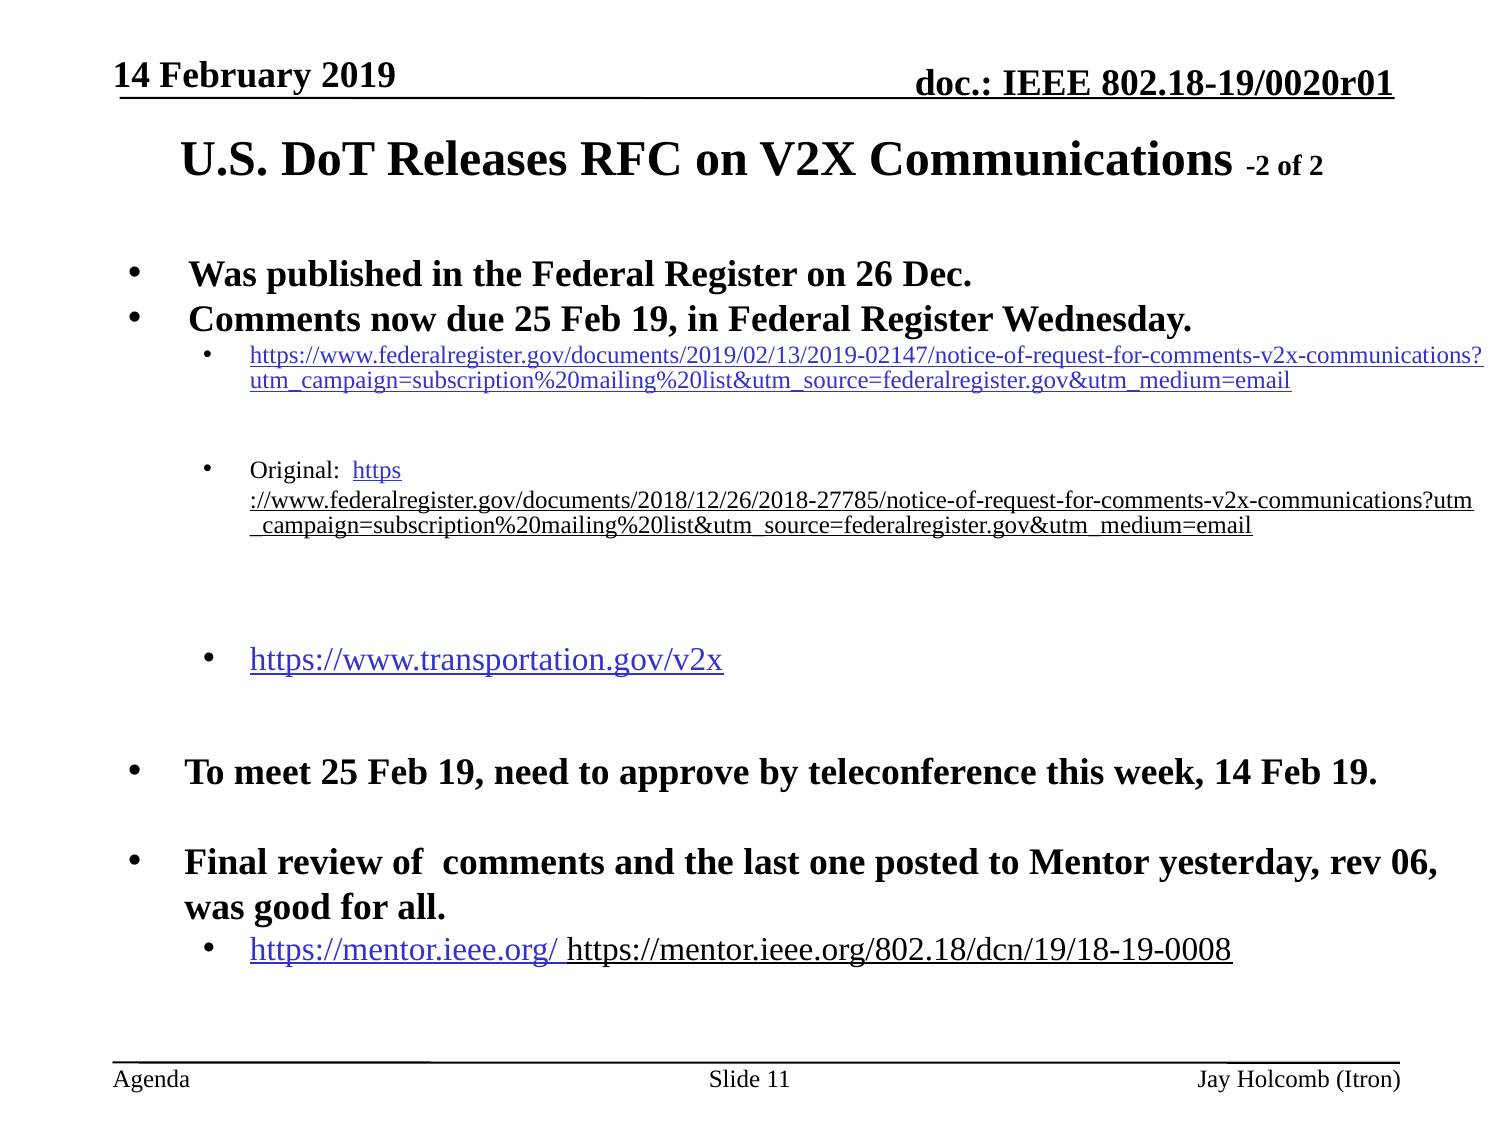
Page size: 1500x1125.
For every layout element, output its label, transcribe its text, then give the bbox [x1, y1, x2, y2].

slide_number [112, 49, 488, 95]
title U.S. DoT Releases RFC on V2X Communications -2 of 2 [114, 103, 1390, 191]
footer Jay Holcomb (Itron) [878, 1061, 1402, 1093]
list Was published in the Federal Register on 26 Dec. Comments now due 25 Feb 19, in Federal Register Wednesday. https://www.federalregister.gov/documents/2019/02/13/2019-02147/notice-of-request-for-comments-v2x-communications?utm_campaign=subscription%20mailing%20list&utm_source=federalregister.gov&utm_medium=email Original: https://www.federalregister.gov/documents/2018/12/26/2018-27785/notice-of-request-for-comments-v2x-communications?utm_campaign=subscription%20mailing%20list&utm_source=federalregister.gov&utm_medium=email https://www.transportation.gov/v2x To meet 25 Feb 19, need to approve by teleconference this week, 14 Feb 19. Final review of comments and the last one posted to Mentor yesterday, rev 06, was good for all. https://mentor.ieee.org/ https://mentor.ieee.org/802.18/dcn/19/18-19-0008 [112, 191, 1500, 1022]
slide_number Slide 11 [699, 1061, 800, 1123]
